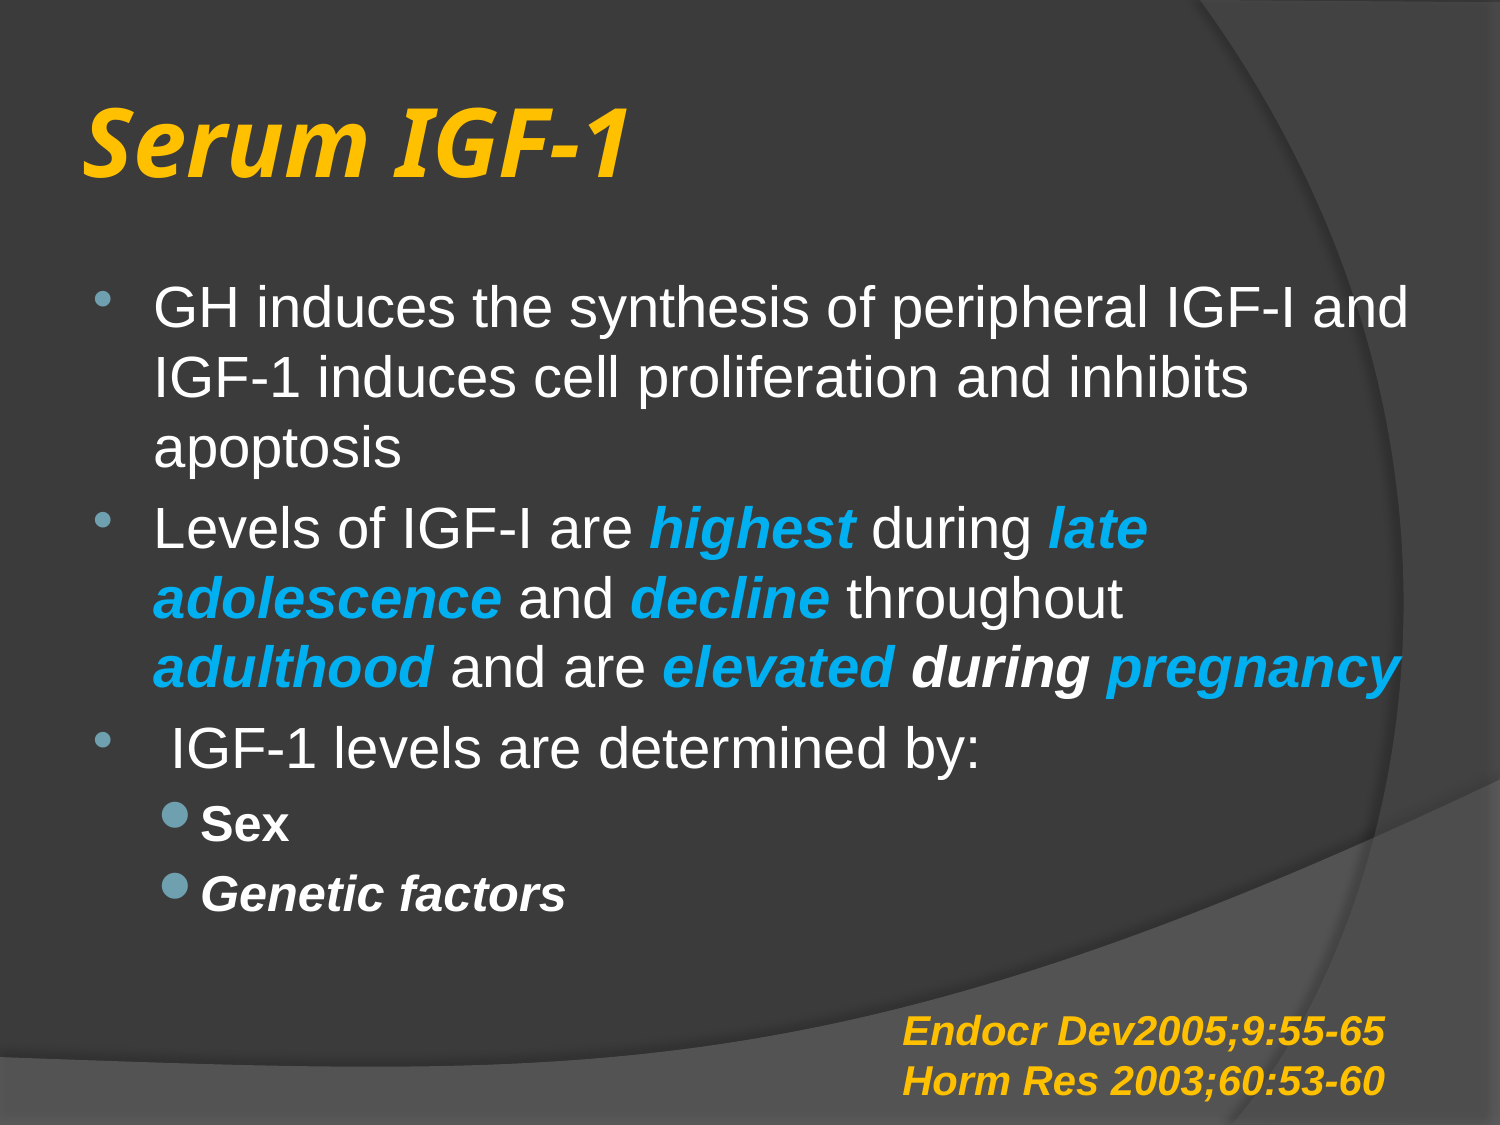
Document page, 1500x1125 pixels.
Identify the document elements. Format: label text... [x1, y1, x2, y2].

list GH induces the synthesis of peripheral IGF-I and IGF-1 induces cell proliferation and inhibits apoptosis Levels of IGF-I are highest during late adolescence and decline throughout adulthood and are elevated during pregnancy IGF-1 levels are determined by: Sex Genetic factors [75, 262, 1425, 1005]
title Serum IGF-1 [75, 45, 1300, 233]
text_box Endocr Dev2005;9:55-65 Horm Res 2003;60:53-60 [887, 996, 1500, 1112]
